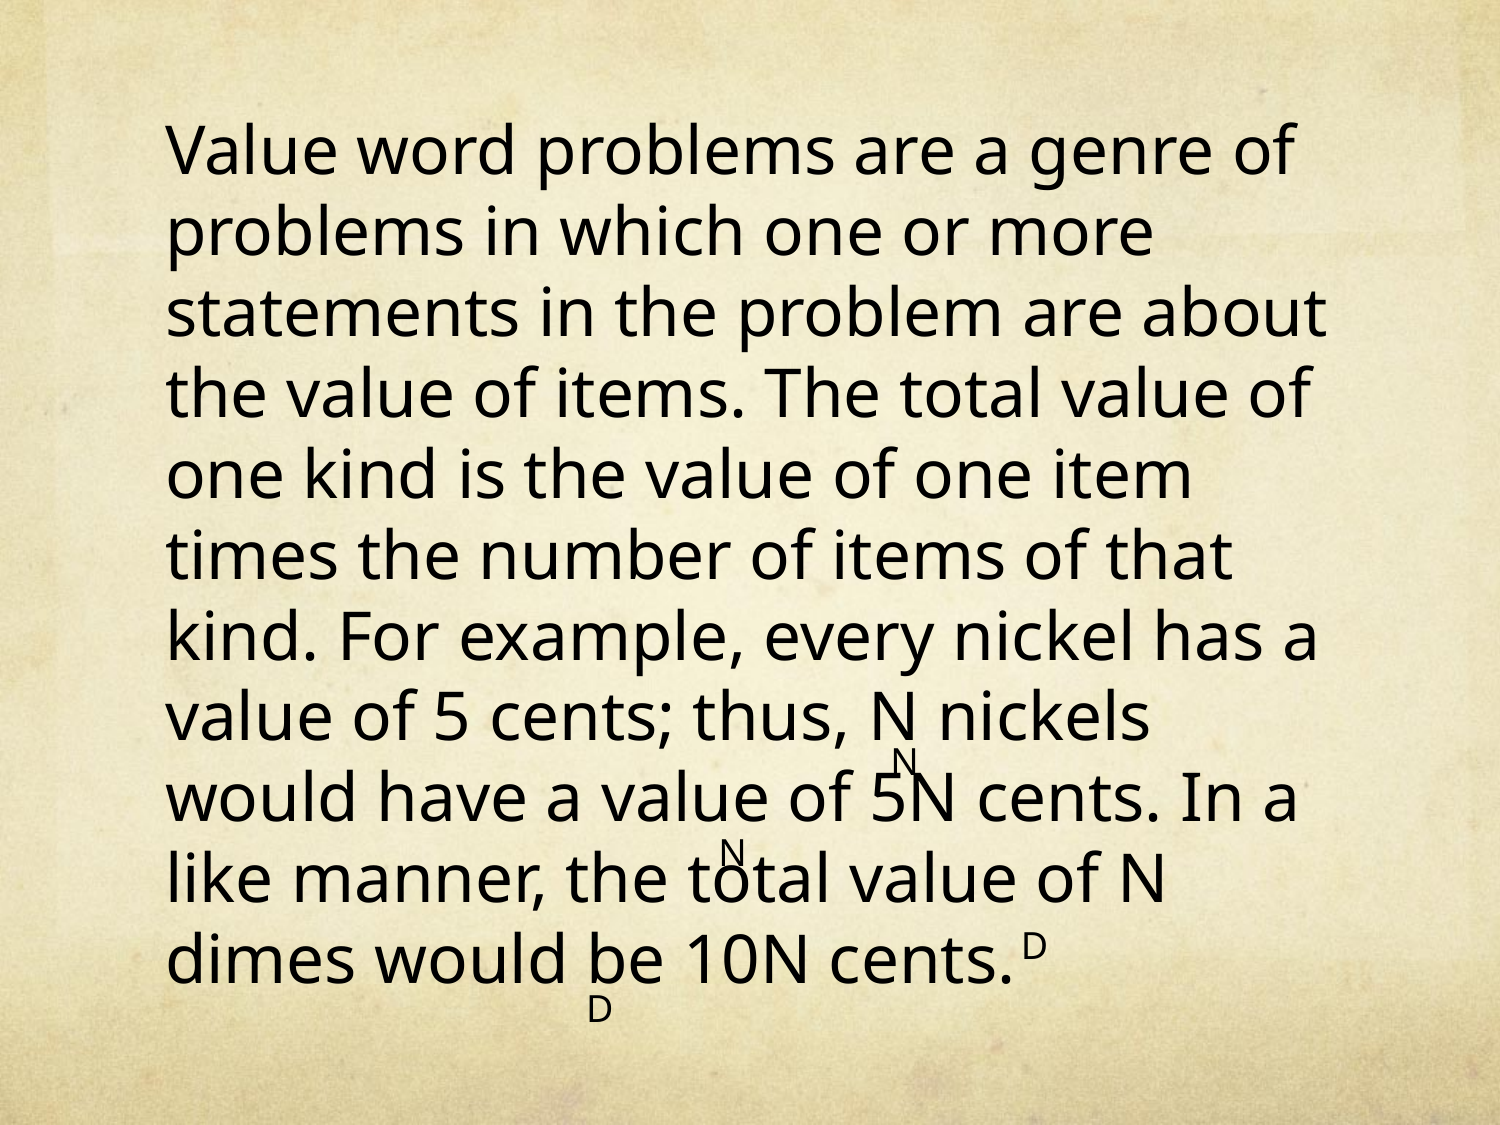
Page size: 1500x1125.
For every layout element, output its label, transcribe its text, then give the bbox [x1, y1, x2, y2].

text_box N [703, 821, 762, 881]
text_box N [875, 730, 934, 791]
text_box D [571, 977, 629, 1038]
text_box D [1006, 914, 1064, 975]
list Value word problems are a genre of problems in which one or more statements in the problem are about the value of items. The total value of one kind is the value of one item times the number of items of that kind. For example, every nickel has a value of 5 cents; thus, N nickels would have a value of 5N cents. In a like manner, the total value of N dimes would be 10N cents. [150, 99, 1350, 1039]
picture [0, 0, 1500, 1125]
